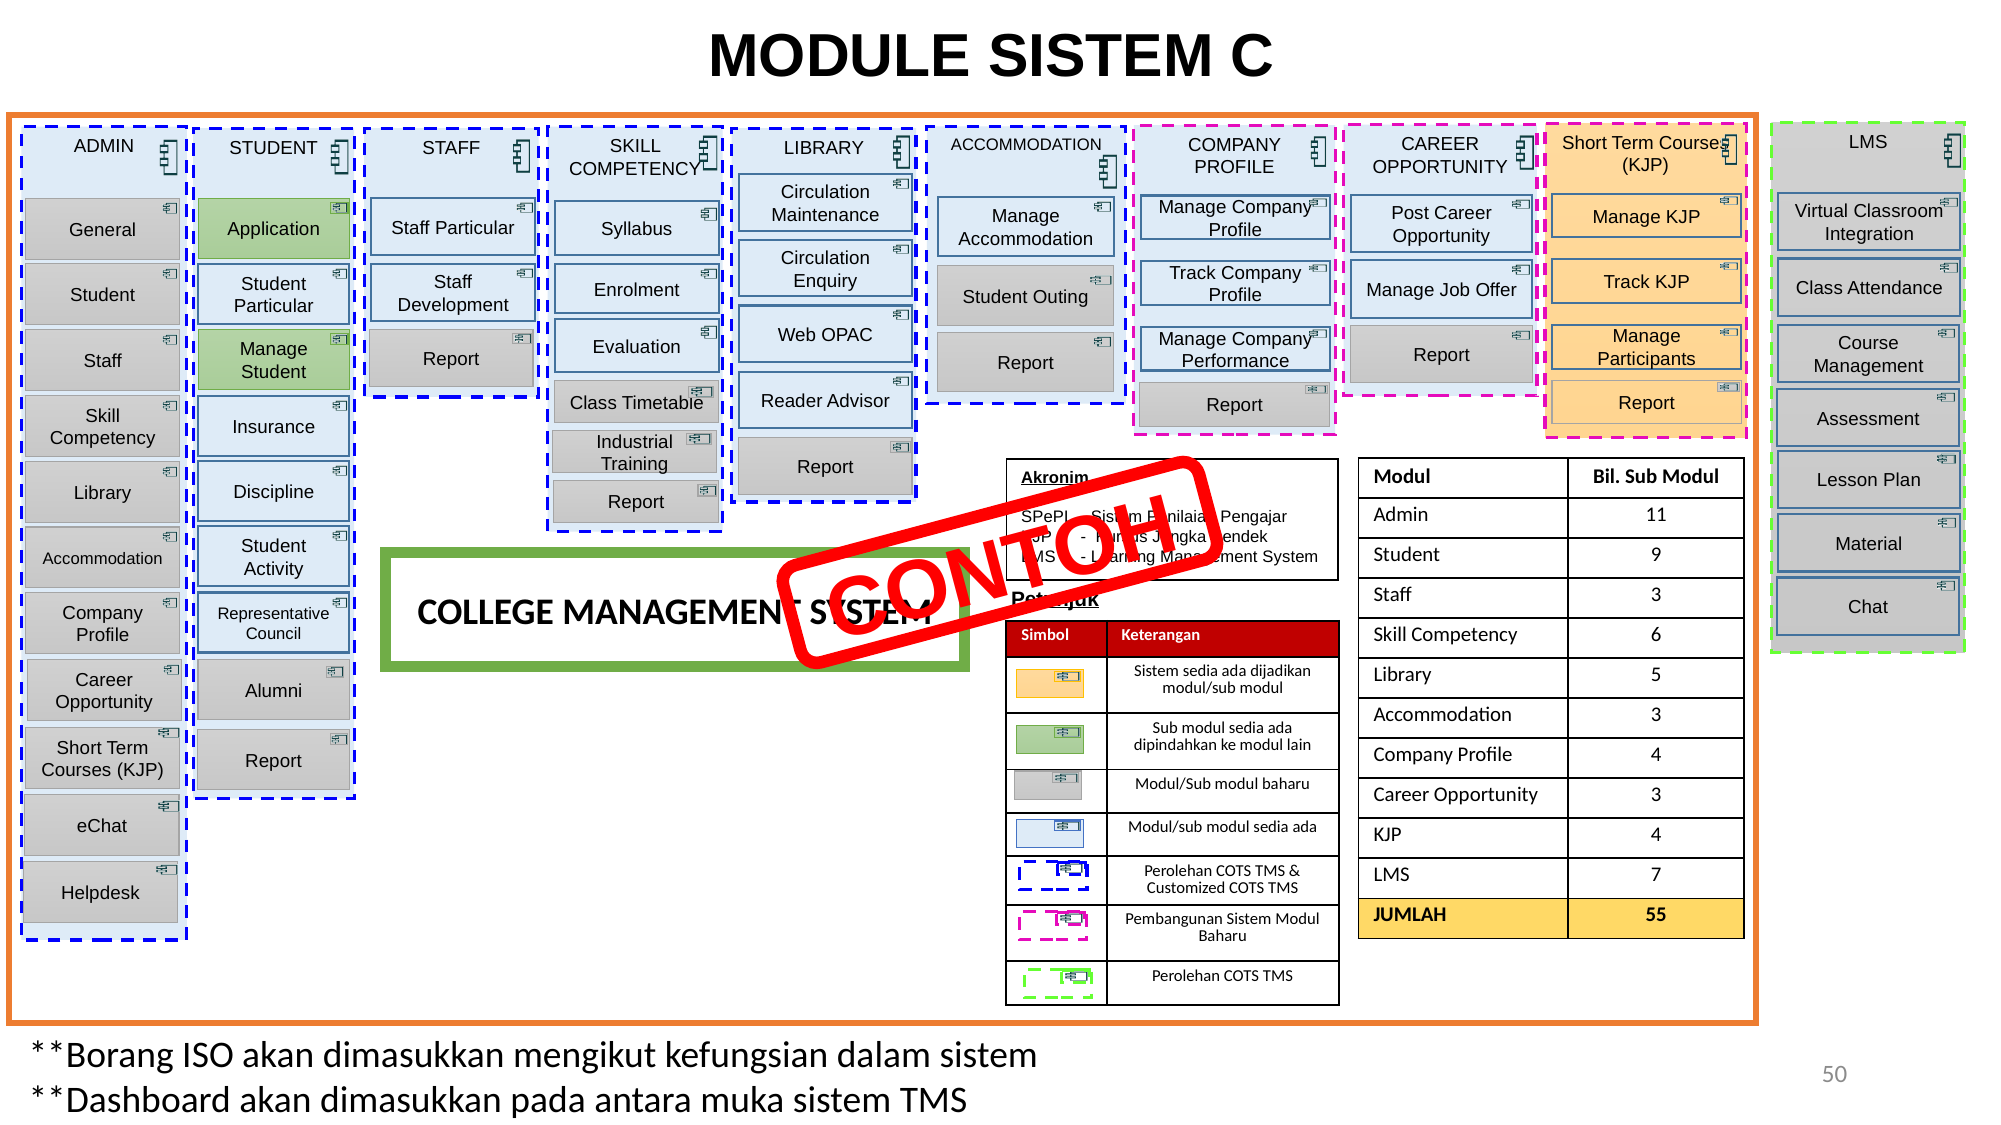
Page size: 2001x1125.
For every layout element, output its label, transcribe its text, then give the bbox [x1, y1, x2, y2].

text_box [8, 114, 1757, 1024]
table_cell KJP [1359, 819, 1567, 857]
text_box COLLEGE MANAGEMENT SYSTEM [384, 551, 966, 667]
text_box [1140, 326, 1331, 371]
table_cell [1007, 714, 1106, 769]
table_cell Modul/Sub modul baharu [1108, 770, 1338, 812]
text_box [1350, 194, 1533, 252]
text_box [1777, 388, 1960, 446]
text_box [1140, 195, 1331, 240]
table_cell 5 [1569, 659, 1743, 697]
text_box **Borang ISO akan dimasukkan mengikut kefungsian dalam sistem **Dashboard akan dimasukkan pada antara muka sistem TMS [13, 1022, 1055, 1125]
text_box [553, 480, 719, 523]
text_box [1016, 725, 1084, 754]
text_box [25, 461, 180, 523]
picture [1942, 130, 1964, 170]
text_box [1019, 911, 1087, 940]
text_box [1014, 770, 1082, 800]
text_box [554, 201, 719, 256]
text_box CAREER OPPORTUNITY [1343, 124, 1538, 396]
table_cell Staff [1359, 579, 1567, 617]
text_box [25, 395, 180, 457]
table_header Bil. Sub Modul [1569, 459, 1743, 497]
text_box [738, 305, 913, 363]
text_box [554, 263, 720, 313]
table_cell 7 [1569, 859, 1743, 898]
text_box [198, 592, 350, 653]
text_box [738, 174, 913, 231]
picture [329, 137, 350, 177]
table_cell 9 [1569, 539, 1743, 577]
table_cell Perolehan COTS TMS & Customized COTS TMS [1108, 857, 1338, 904]
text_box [937, 332, 1114, 392]
picture [154, 864, 179, 875]
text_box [198, 526, 350, 587]
picture [1720, 132, 1738, 167]
text_box Short Term Courses (KJP) [1544, 123, 1747, 438]
text_box Petunjuk [996, 586, 1114, 618]
table_cell Career Opportunity [1359, 779, 1567, 817]
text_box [198, 461, 350, 522]
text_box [738, 239, 913, 297]
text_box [1019, 861, 1088, 890]
table_cell 4 [1569, 819, 1743, 857]
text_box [197, 729, 350, 790]
text_box ACCOMMODATION [926, 126, 1126, 404]
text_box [1016, 819, 1084, 848]
text_box eChat [24, 794, 180, 856]
table_cell Student [1359, 539, 1567, 577]
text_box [25, 659, 182, 789]
table_cell [1007, 814, 1106, 855]
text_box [1778, 192, 1961, 251]
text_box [1551, 324, 1742, 369]
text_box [1024, 969, 1092, 998]
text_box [1776, 577, 1959, 635]
table_header Modul [1359, 459, 1567, 497]
table_cell Sistem sedia ada dijadikan modul/sub modul [1108, 658, 1338, 712]
table_cell Library [1359, 659, 1567, 697]
table_cell [1007, 962, 1106, 1004]
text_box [1777, 324, 1960, 383]
table_cell 3 [1569, 579, 1743, 617]
table_cell 3 [1569, 699, 1743, 737]
table_cell Modul/sub modul sedia ada [1108, 814, 1338, 855]
table_cell Admin [1359, 499, 1567, 537]
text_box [738, 437, 913, 495]
table_cell Skill Competency [1359, 619, 1567, 657]
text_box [1777, 450, 1960, 508]
table_cell 11 [1569, 499, 1743, 537]
picture [687, 433, 712, 444]
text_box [25, 592, 180, 654]
title MODULE SISTEM C [0, 20, 2000, 97]
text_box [25, 198, 180, 260]
picture [511, 137, 531, 175]
table_cell 6 [1569, 619, 1743, 657]
table_cell [1007, 857, 1106, 904]
picture [156, 800, 181, 812]
table_cell Perolehan COTS TMS [1108, 962, 1338, 1004]
picture [156, 727, 181, 739]
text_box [1140, 261, 1331, 305]
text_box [25, 329, 180, 391]
table_cell [1007, 770, 1106, 812]
text_box ADMIN [21, 126, 187, 941]
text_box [1016, 669, 1084, 698]
table_cell LMS [1359, 859, 1567, 898]
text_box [371, 263, 536, 322]
text_box LIBRARY [731, 128, 917, 503]
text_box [1551, 259, 1742, 303]
table_cell Accommodation [1359, 699, 1567, 737]
table_cell Company Profile [1359, 739, 1567, 777]
picture [158, 137, 180, 178]
table_cell 4 [1569, 739, 1743, 777]
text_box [25, 263, 180, 325]
picture [1091, 151, 1118, 192]
table_cell [1007, 658, 1106, 712]
picture [891, 133, 911, 171]
picture [1938, 262, 1959, 273]
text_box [1350, 260, 1533, 318]
slide_number 50 [1412, 1042, 1863, 1103]
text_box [197, 659, 350, 720]
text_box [1139, 382, 1330, 427]
text_box Class Attendance [1777, 257, 1961, 317]
table_cell [1007, 906, 1106, 960]
table_cell Pembangunan Sistem Modul Baharu [1108, 906, 1338, 960]
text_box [198, 329, 350, 390]
picture [1514, 132, 1536, 172]
text_box Industrial Training [552, 430, 717, 473]
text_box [25, 526, 180, 588]
text_box STAFF [364, 128, 539, 398]
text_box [198, 395, 350, 456]
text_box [1551, 380, 1742, 424]
text_box Helpdesk [23, 861, 178, 923]
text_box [198, 198, 350, 259]
text_box COMPANY PROFILE [1133, 125, 1336, 435]
table_cell 55 [1569, 899, 1743, 938]
table_cell 3 [1569, 779, 1743, 817]
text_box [371, 198, 536, 256]
text_box CONTOH [781, 460, 1219, 664]
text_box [198, 263, 350, 325]
picture [697, 133, 719, 173]
table_header Simbol [1007, 622, 1106, 656]
picture [1309, 134, 1327, 169]
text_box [554, 380, 719, 423]
table_header Keterangan [1108, 622, 1338, 656]
table_cell Sub modul sedia ada dipindahkan ke modul lain [1108, 714, 1338, 769]
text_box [937, 265, 1114, 326]
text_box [369, 329, 534, 387]
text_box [1551, 193, 1742, 238]
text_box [1350, 325, 1533, 383]
table_cell JUMLAH [1359, 899, 1567, 938]
text_box STUDENT [193, 128, 355, 799]
text_box Akronim SPePL - Sistem Penilaian Pengajar KJP - Kursus Jangka Pendek LMS - Learning Management System [1005, 458, 1339, 581]
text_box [937, 196, 1115, 257]
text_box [1777, 514, 1960, 572]
text_box SKILL COMPETENCY [547, 126, 723, 532]
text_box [738, 371, 913, 429]
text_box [554, 319, 720, 373]
text_box LMS [1771, 122, 1965, 653]
